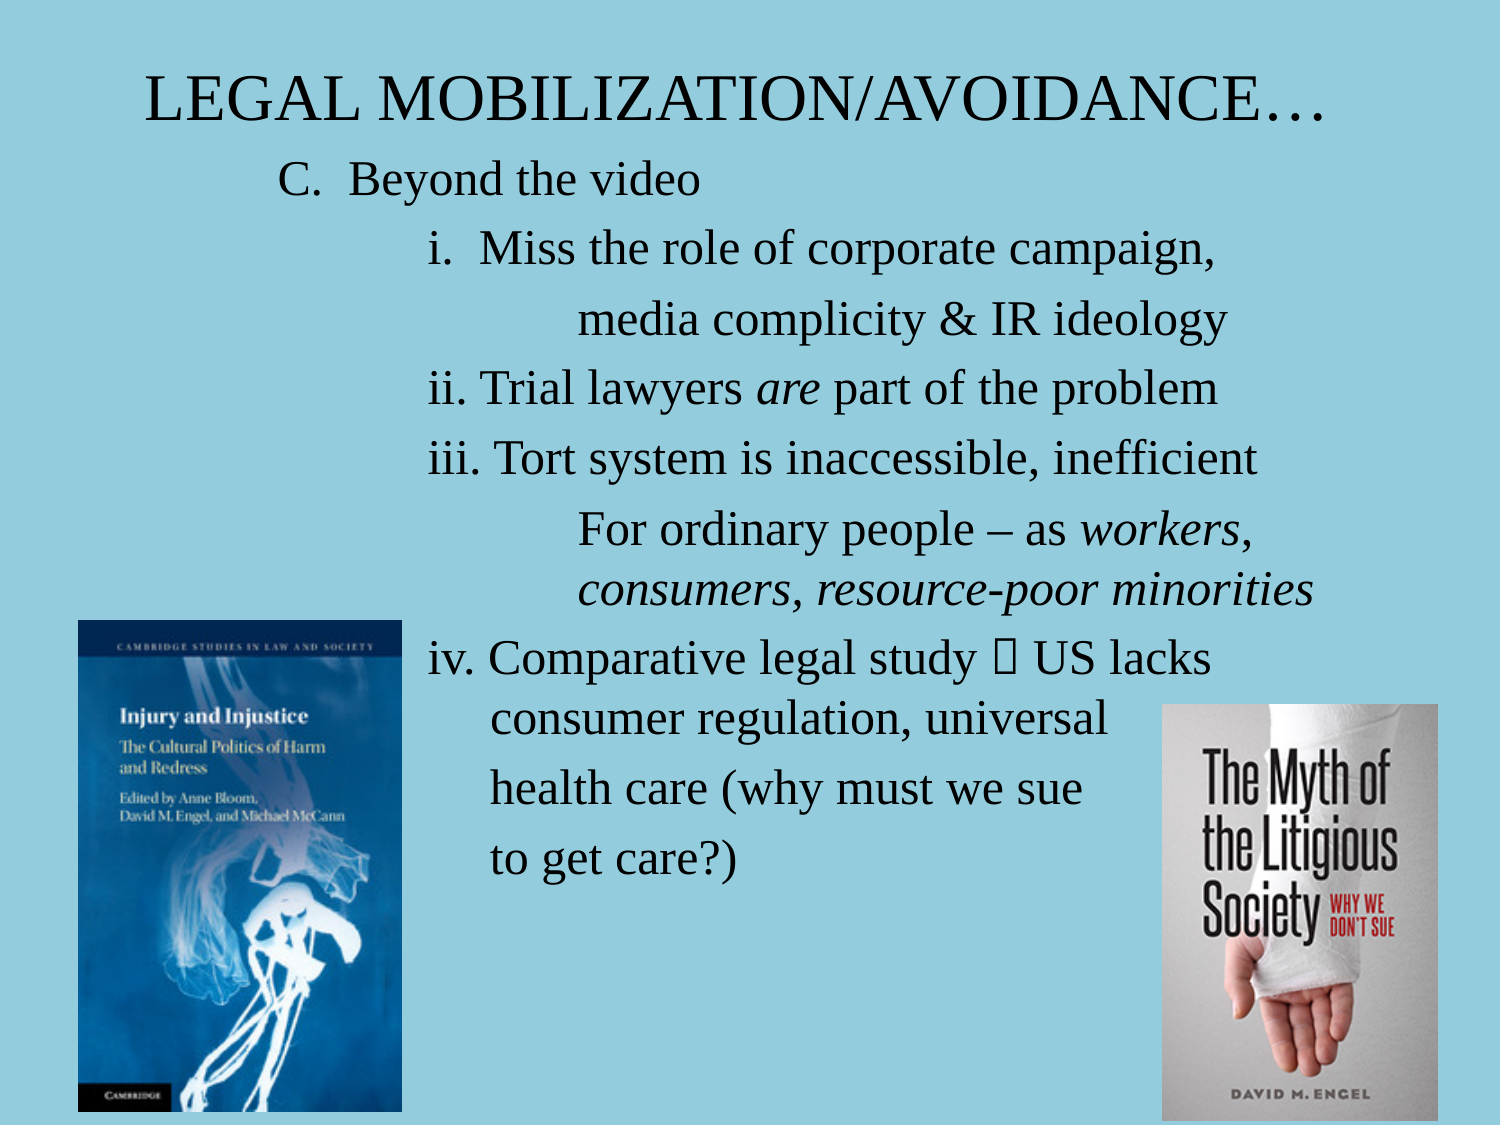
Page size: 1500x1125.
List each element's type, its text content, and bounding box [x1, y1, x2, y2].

picture [1162, 704, 1438, 1121]
subtitle C. Beyond the video i. Miss the role of corporate campaign, media complicity & IR ideology ii. Trial lawyers are part of the problem iii. Tort system is inaccessible, inefficient For ordinary people – as workers, consumers, resource-poor minorities iv. Comparative legal study  US lacks consumer regulation, universal health care (why must we sue to get care?) [112, 137, 1338, 619]
text_box [137, 224, 1375, 805]
picture [78, 620, 403, 1112]
title LEGAL MOBILIZATION/AVOIDANCE… [99, 37, 1375, 150]
subtitle C. Beyond the video i. Miss the role of corporate campaign, media complicity & IR ideology ii. Trial lawyers are part of the problem iii. Tort system is inaccessible, inefficient For ordinary people – as workers, consumers, resource-poor minorities iv. Comparative legal study  US lacks consumer regulation, universal health care (why must we sue to get care?) [406, 805, 1157, 1112]
